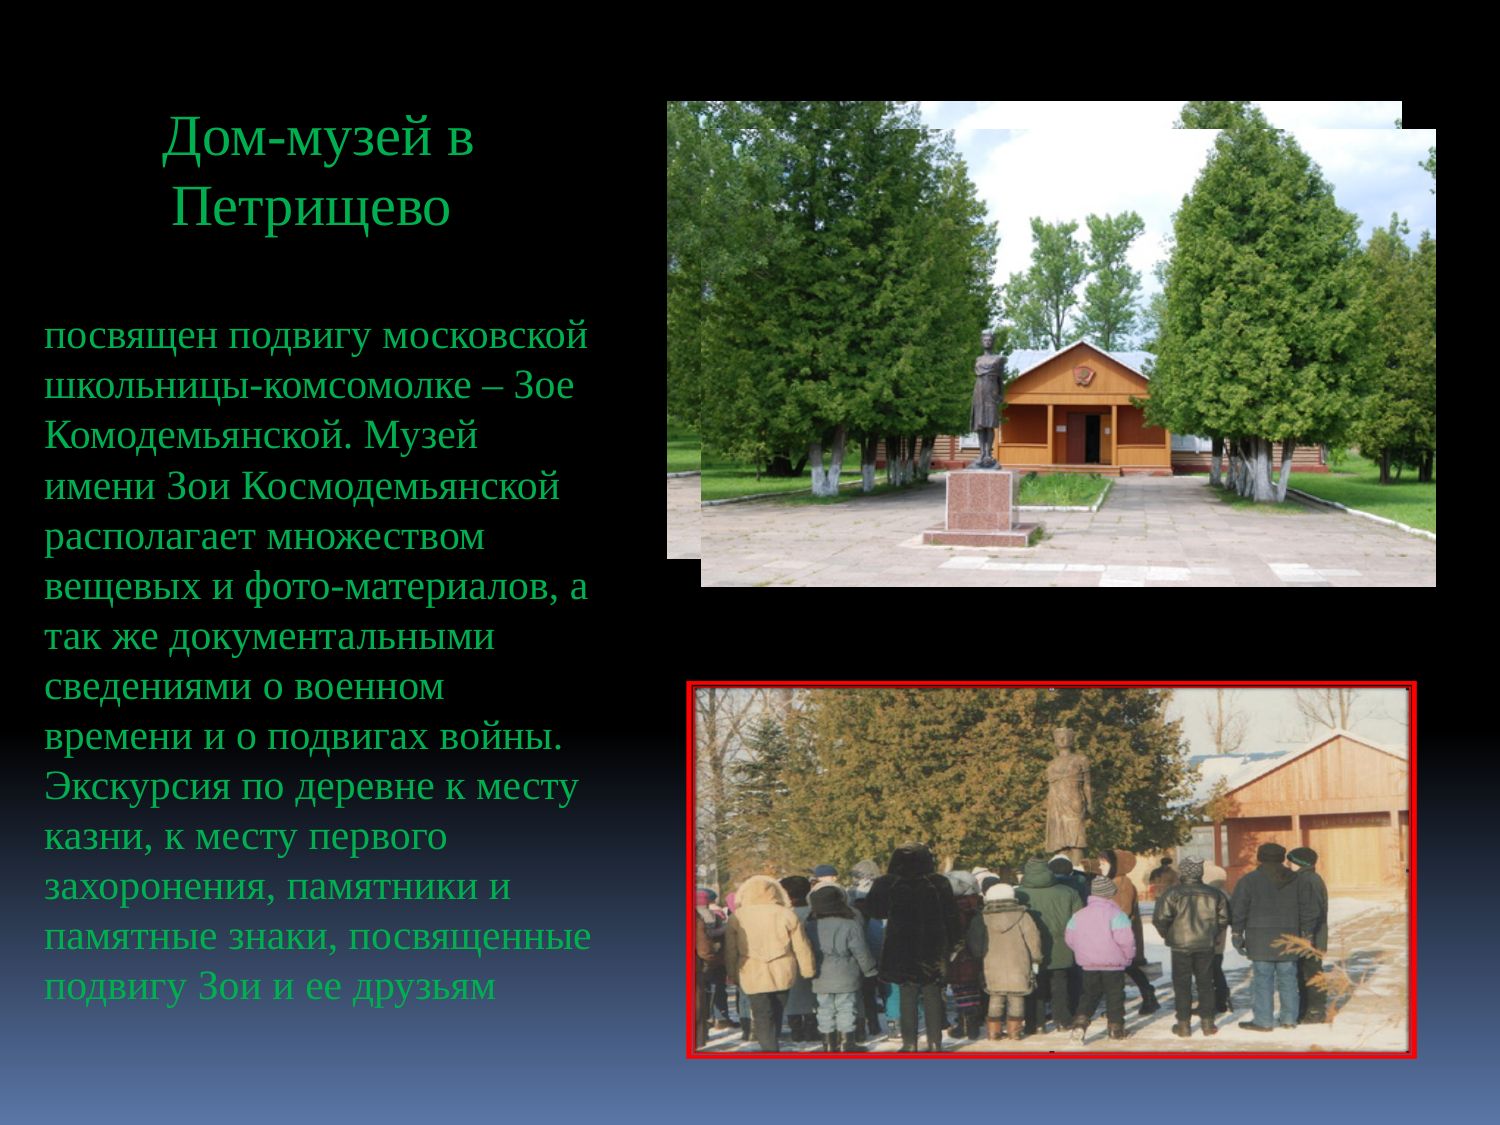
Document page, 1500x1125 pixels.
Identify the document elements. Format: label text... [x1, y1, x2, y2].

text_box Дом-музей в Петрищево посвящен подвигу московской школьницы-комсомолке – Зое Комодемьянской. Музей имени Зои Космодемьянской располагает множеством вещевых и фото-материалов, а так же документальными сведениями о военном времени и о подвигах войны. Экскурсия по деревне к месту казни, к месту первого захоронения, памятники и памятные знаки, посвященные подвигу Зои и ее друзьям [29, 90, 609, 1015]
picture [666, 101, 1402, 560]
picture [685, 680, 1417, 1059]
picture [700, 128, 1436, 587]
